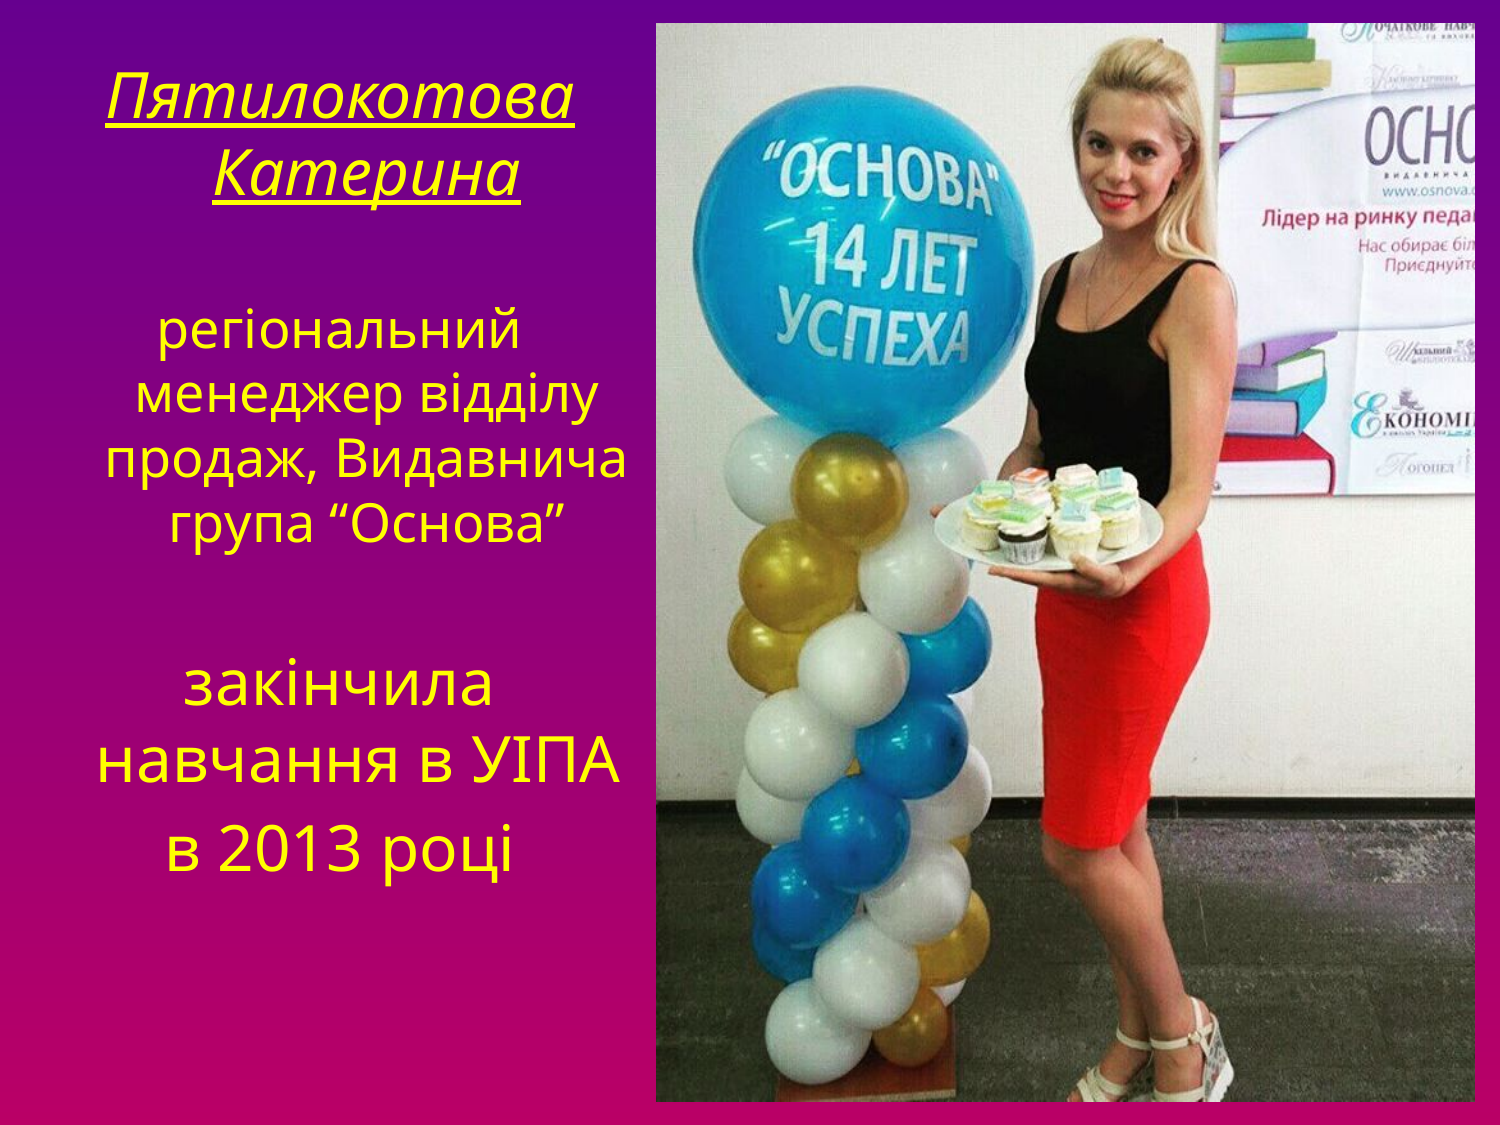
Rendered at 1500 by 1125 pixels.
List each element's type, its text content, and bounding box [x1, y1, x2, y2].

list Пятилокотова Катерина регіональний менеджер відділу продаж, Видавнича група “Основа” закінчила навчання в УІПА в 2013 році [23, 46, 650, 1005]
picture [655, 23, 1475, 1102]
